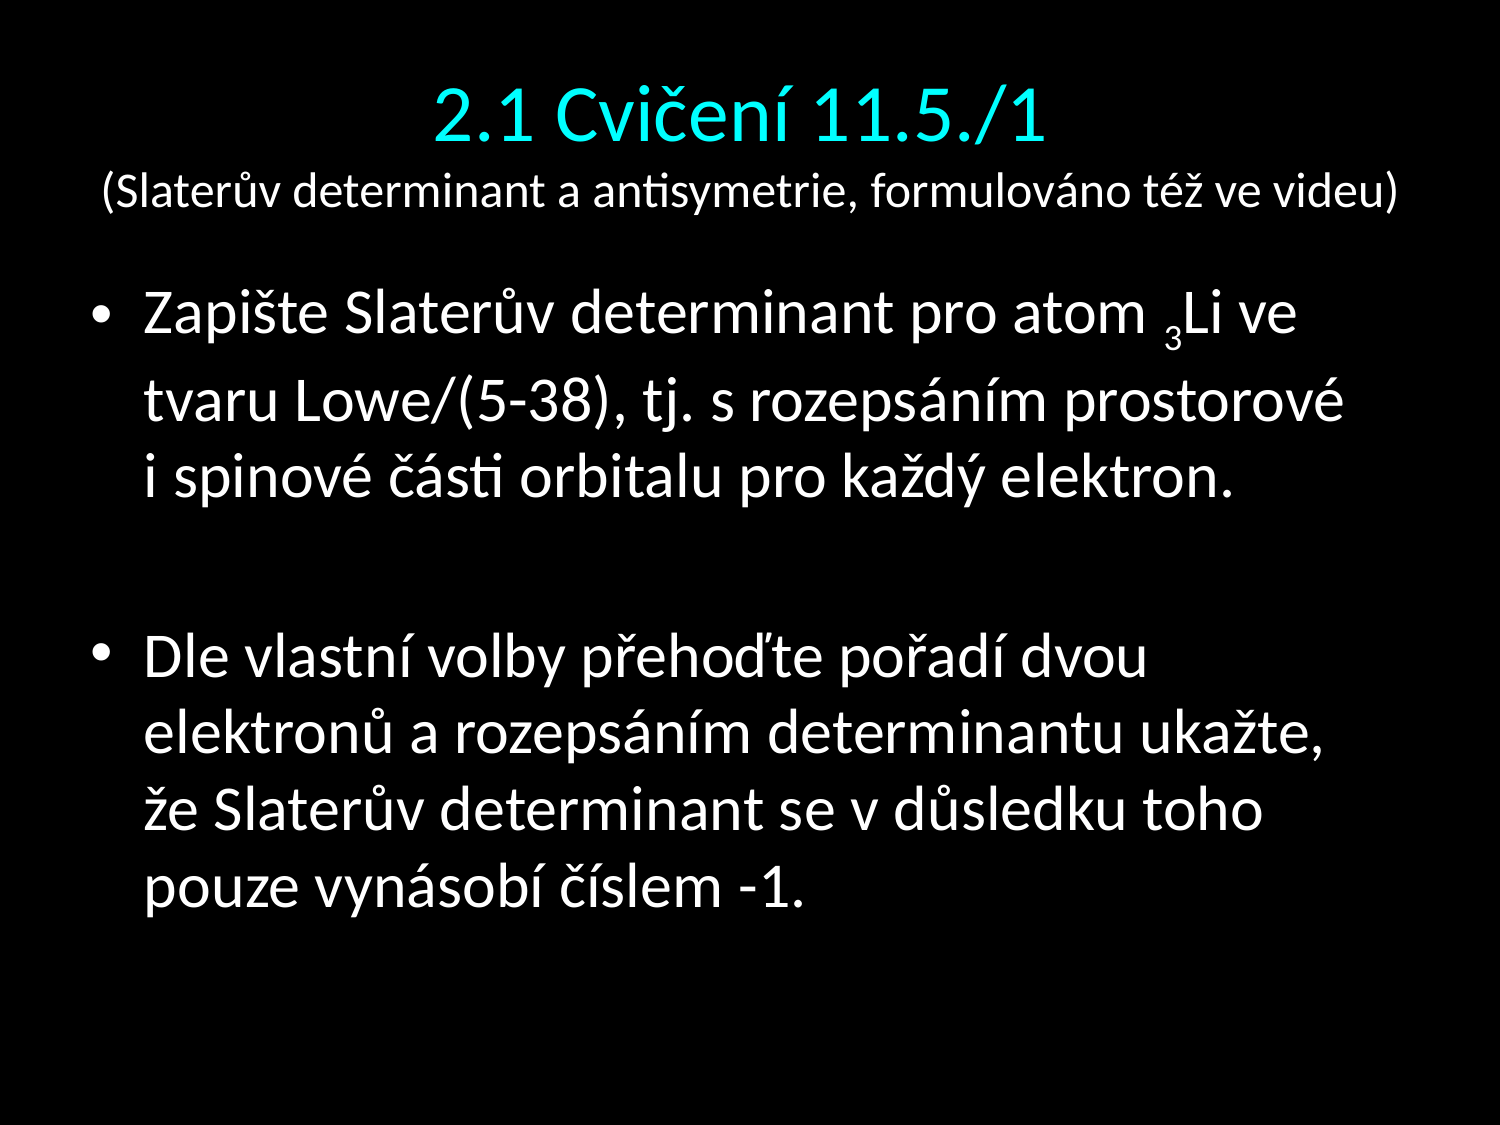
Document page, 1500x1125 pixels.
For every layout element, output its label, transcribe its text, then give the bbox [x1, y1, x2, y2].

list Zapište Slaterův determinant pro atom 3Li ve tvaru Lowe/(5-38), tj. s rozepsáním prostorové i spinové části orbitalu pro každý elektron. Dle vlastní volby přehoďte pořadí dvou elektronů a rozepsáním determinantu ukažte, že Slaterův determinant se v důsledku toho pouze vynásobí číslem -1. [75, 262, 1365, 1005]
title 2.1 Cvičení 11.5./1 (Slaterův determinant a antisymetrie, formulováno též ve videu) [75, 45, 1425, 233]
